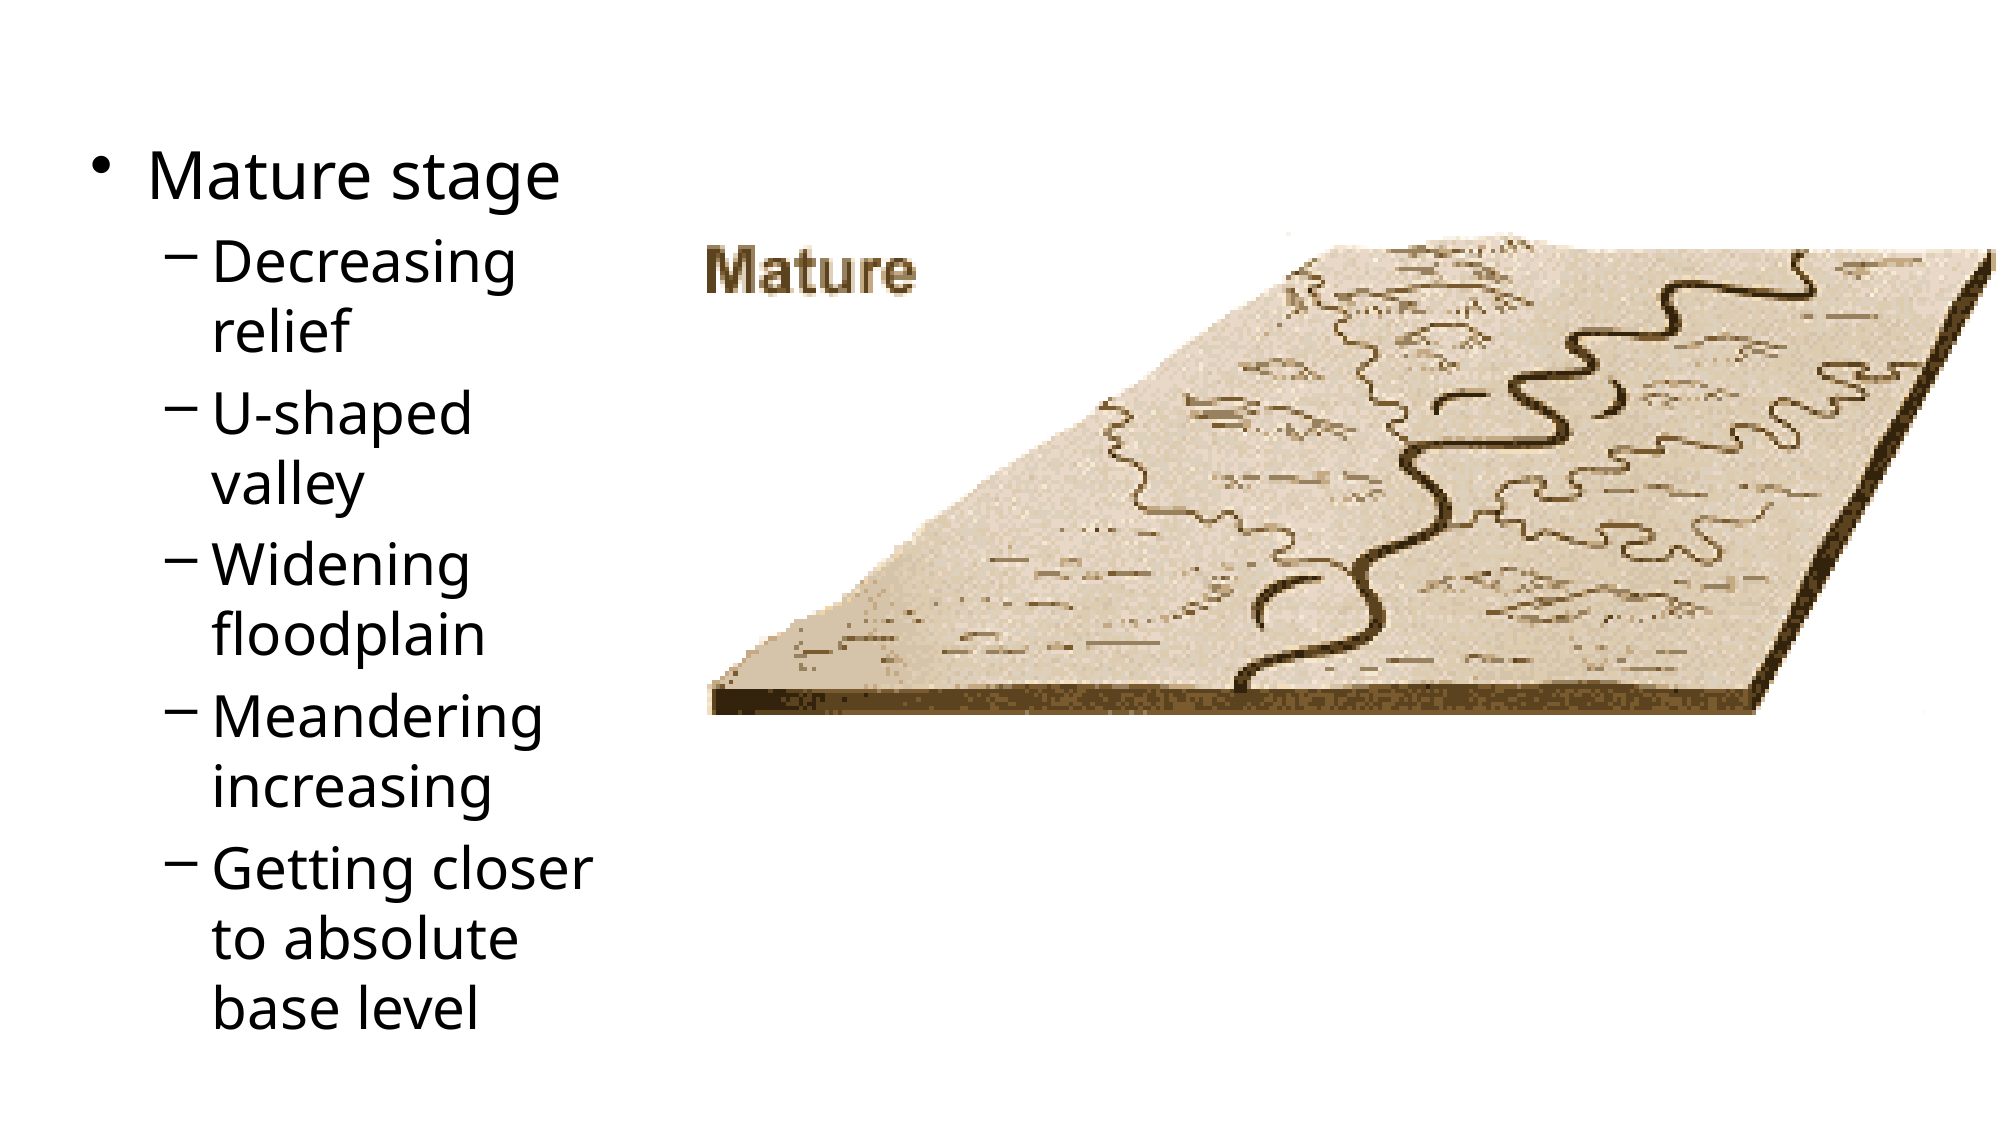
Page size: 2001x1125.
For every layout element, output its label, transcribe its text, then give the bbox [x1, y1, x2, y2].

picture [698, 199, 2001, 738]
list Mature stage Decreasing relief U-shaped valley Widening floodplain Meandering increasing Getting closer to absolute base level [75, 125, 638, 868]
